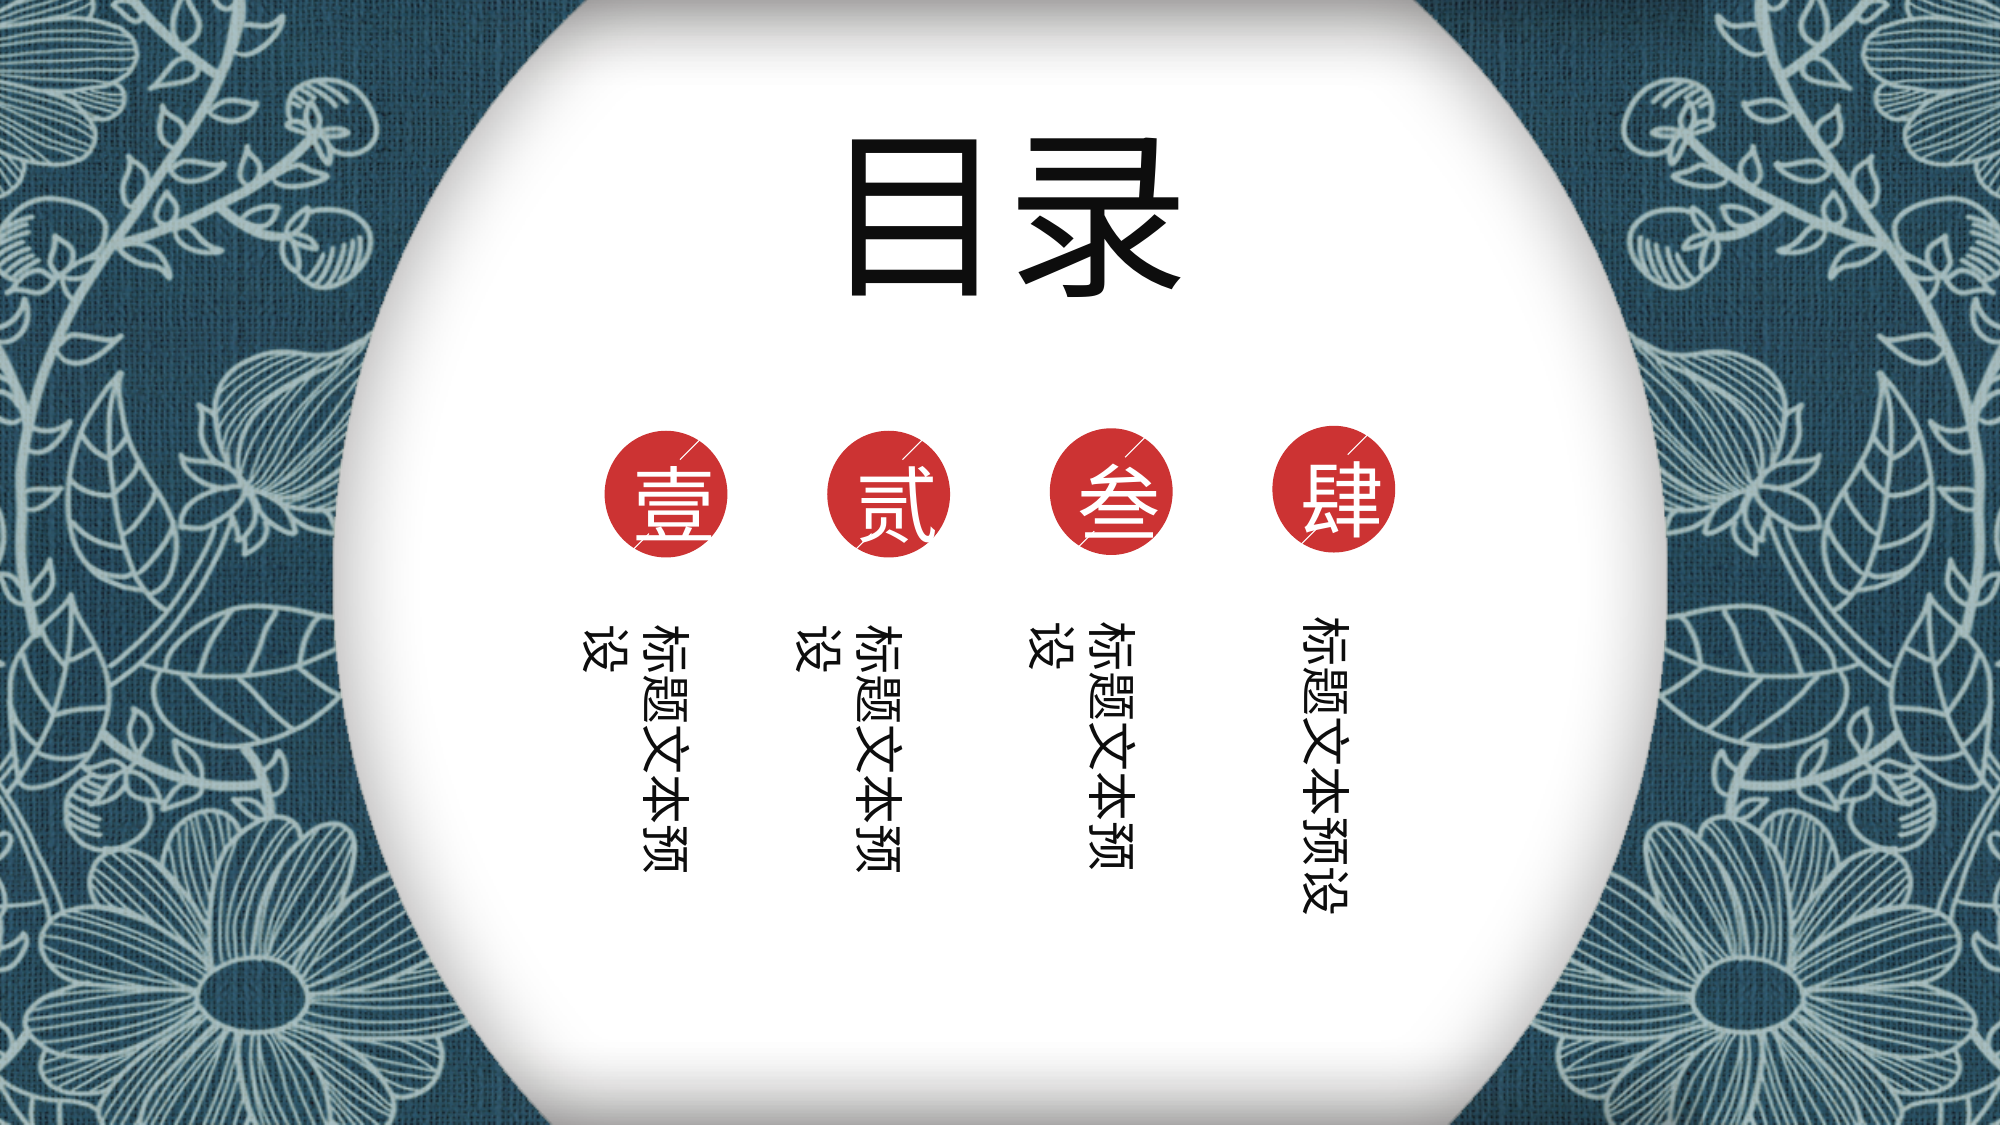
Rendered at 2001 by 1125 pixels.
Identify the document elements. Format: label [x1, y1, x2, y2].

text_box [604, 430, 732, 931]
picture [0, 0, 2000, 1125]
text_box [1049, 428, 1177, 928]
text_box [826, 430, 955, 931]
text_box [1272, 425, 1400, 953]
